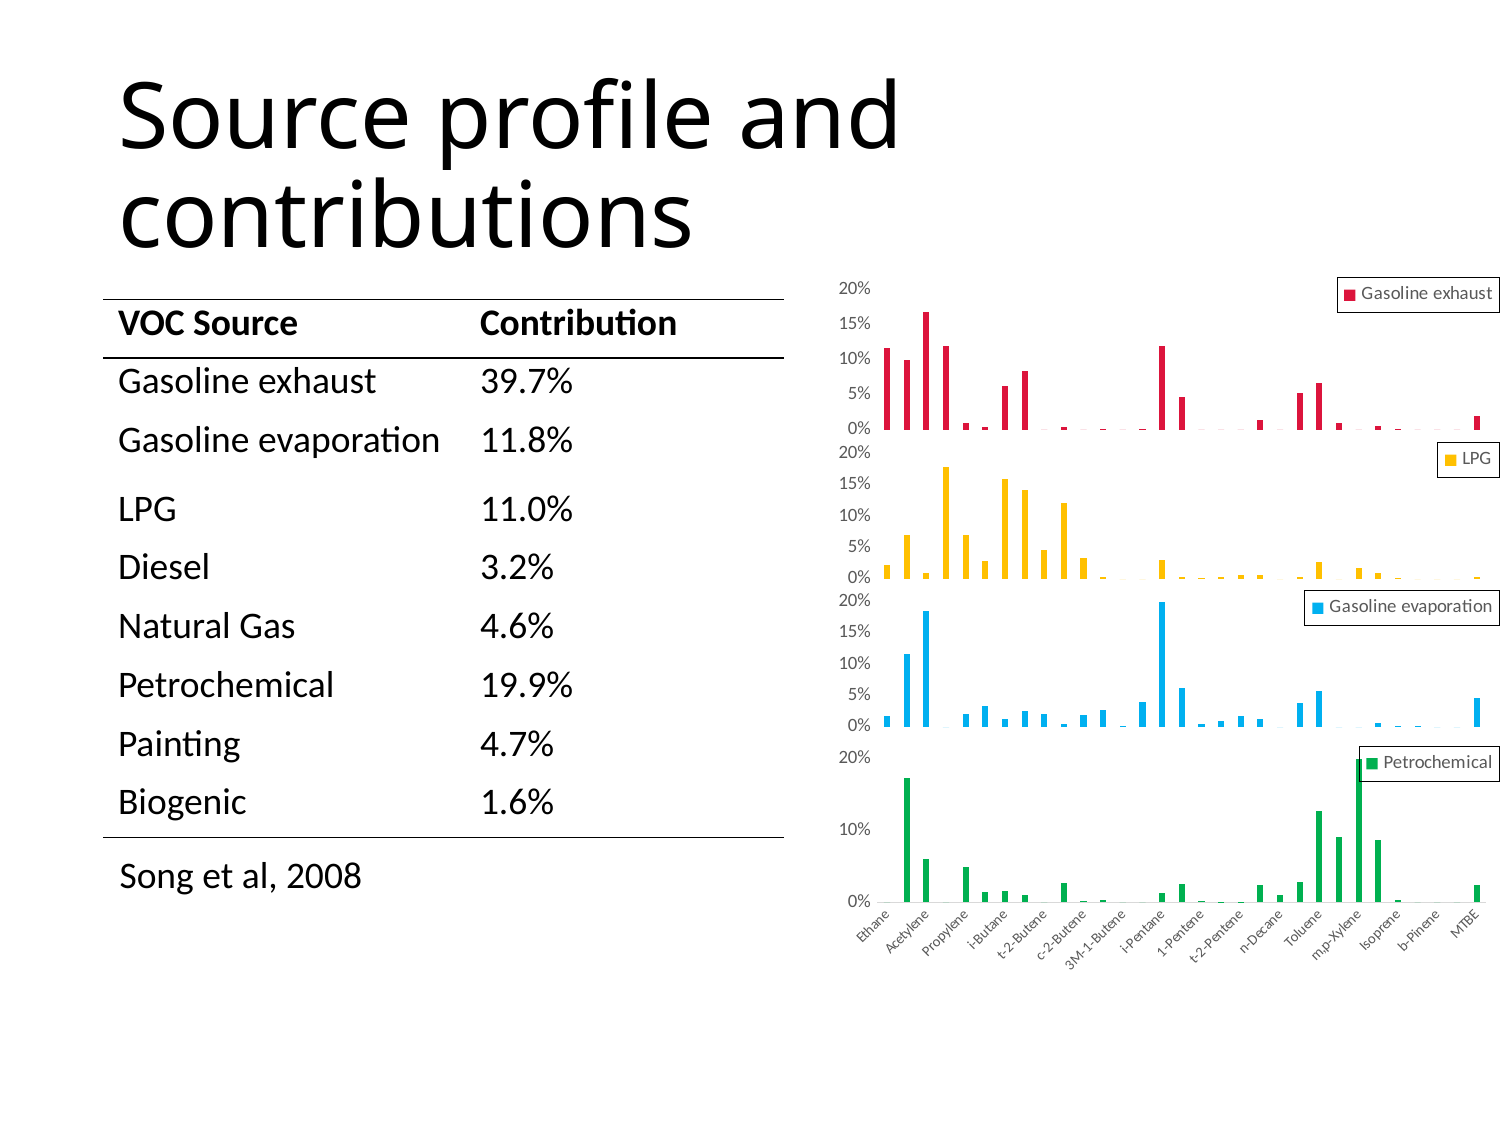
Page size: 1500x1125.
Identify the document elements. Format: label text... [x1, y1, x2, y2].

table_cell Gasoline exhaust [103, 359, 465, 417]
title Source profile and contributions [103, 59, 1397, 278]
table_cell 4.7% [465, 720, 784, 779]
table_cell Petrochemical [103, 662, 465, 720]
table_cell 3.2% [465, 544, 784, 603]
table_header Contribution [465, 300, 784, 357]
table_cell 19.9% [465, 662, 784, 720]
chart [824, 744, 1500, 979]
table_header VOC Source [103, 300, 465, 357]
table_cell Biogenic [103, 779, 465, 837]
table_cell Painting [103, 720, 465, 779]
table_cell Diesel [103, 544, 465, 603]
table_cell Natural Gas [103, 603, 465, 662]
table_cell 4.6% [465, 603, 784, 662]
table_cell 11.8% [465, 417, 784, 486]
text_box Song et al, 2008 [104, 843, 378, 904]
table_cell 11.0% [465, 486, 784, 544]
chart [824, 277, 1500, 740]
table_cell Gasoline evaporation [103, 417, 465, 486]
table_cell 39.7% [465, 359, 784, 417]
table_cell 1.6% [465, 779, 784, 837]
table_cell LPG [103, 486, 465, 544]
